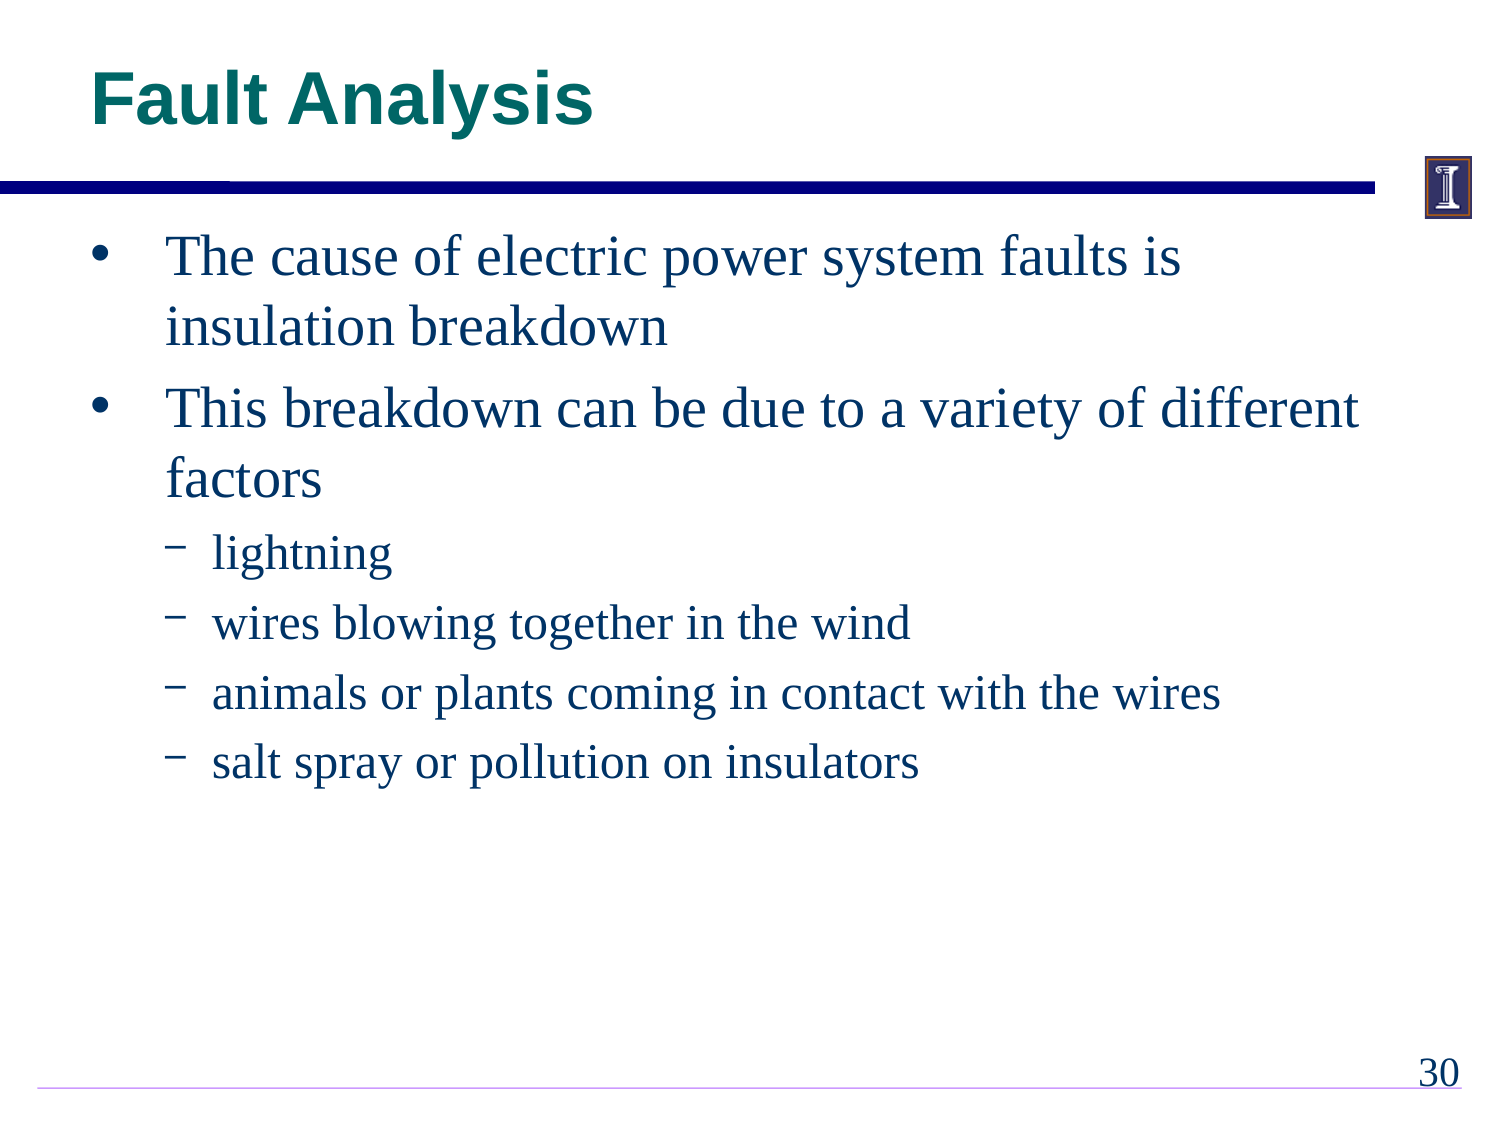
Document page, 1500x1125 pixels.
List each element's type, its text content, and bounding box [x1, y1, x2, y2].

picture [1424, 156, 1472, 219]
text_box 29 [1162, 1037, 1475, 1113]
title Fault Analysis [74, 12, 1388, 188]
list The cause of electric power system faults is insulation breakdown This breakdown can be due to a variety of different factors lightning wires blowing together in the wind animals or plants coming in contact with the wires salt spray or pollution on insulators [74, 209, 1388, 823]
